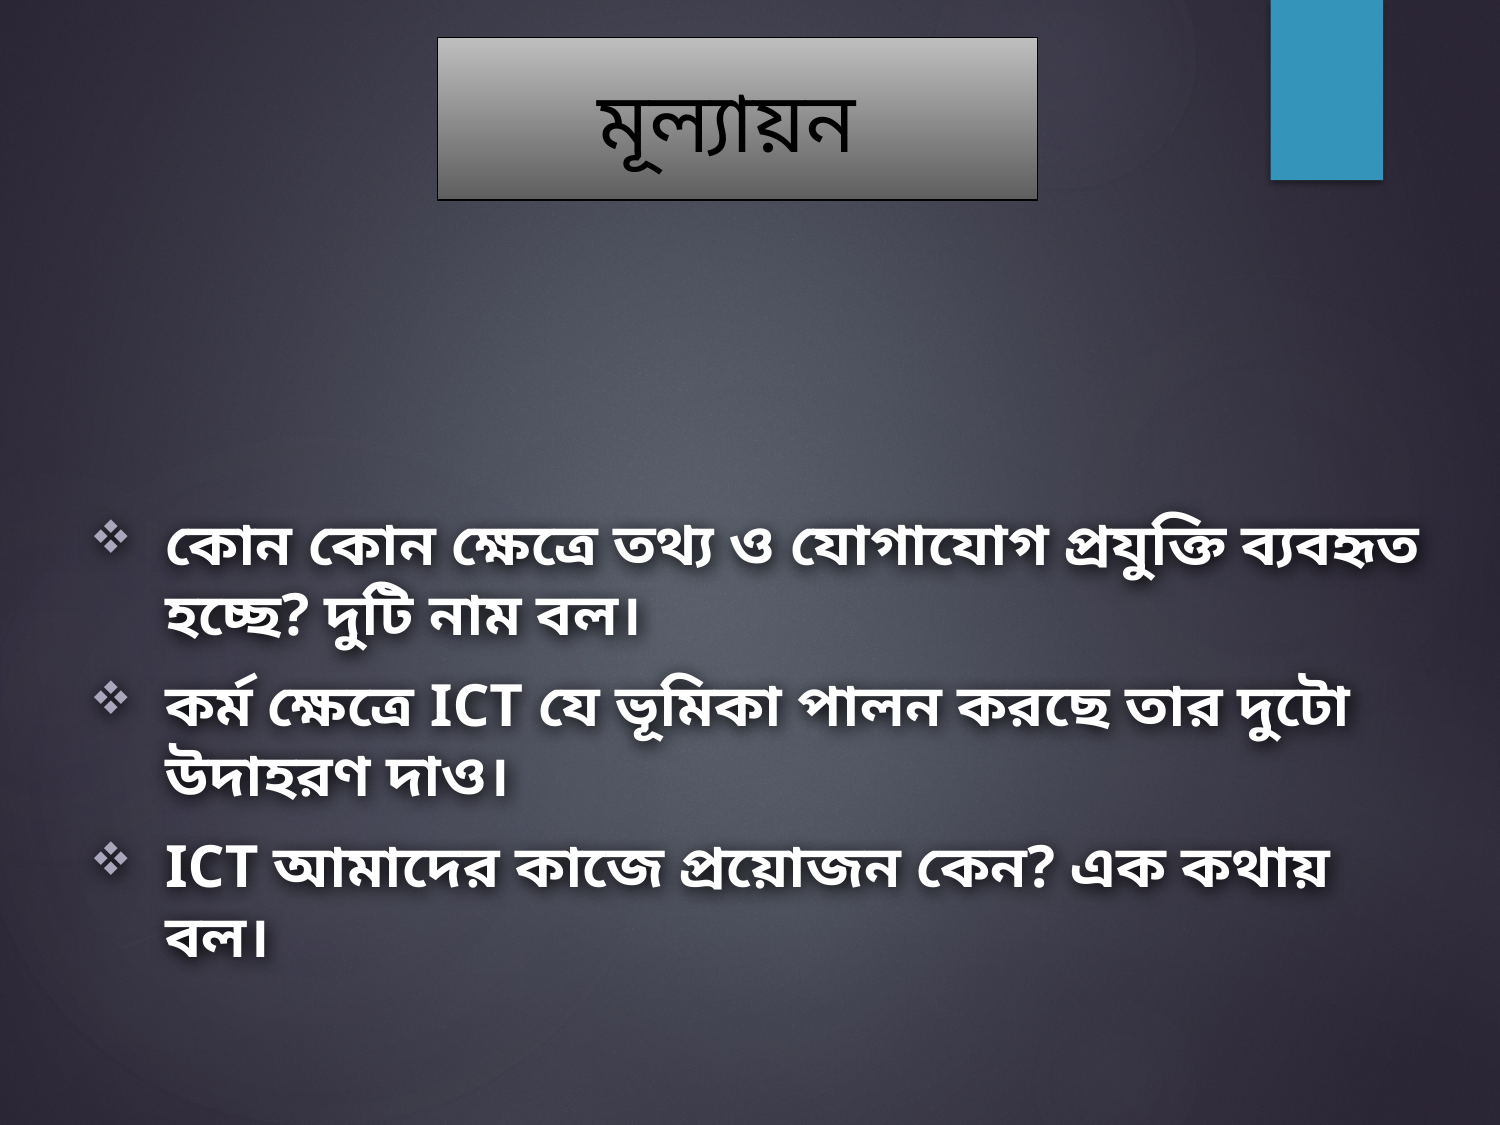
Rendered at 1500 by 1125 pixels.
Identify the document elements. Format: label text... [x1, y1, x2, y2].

text_box মূল্যায়ন [437, 37, 1038, 201]
subtitle কোন কোন ক্ষেত্রে তথ্য ও যোগাযোগ প্রযুক্তি ব্যবহৃত হচ্ছে? দুটি নাম বল। কর্ম ক্ষেত্রে ICT যে ভূমিকা পালন করছে তার দুটো উদাহরণ দাও। ICT আমাদের কাজে প্রয়োজন কেন? এক কথায় বল। [75, 500, 1463, 750]
